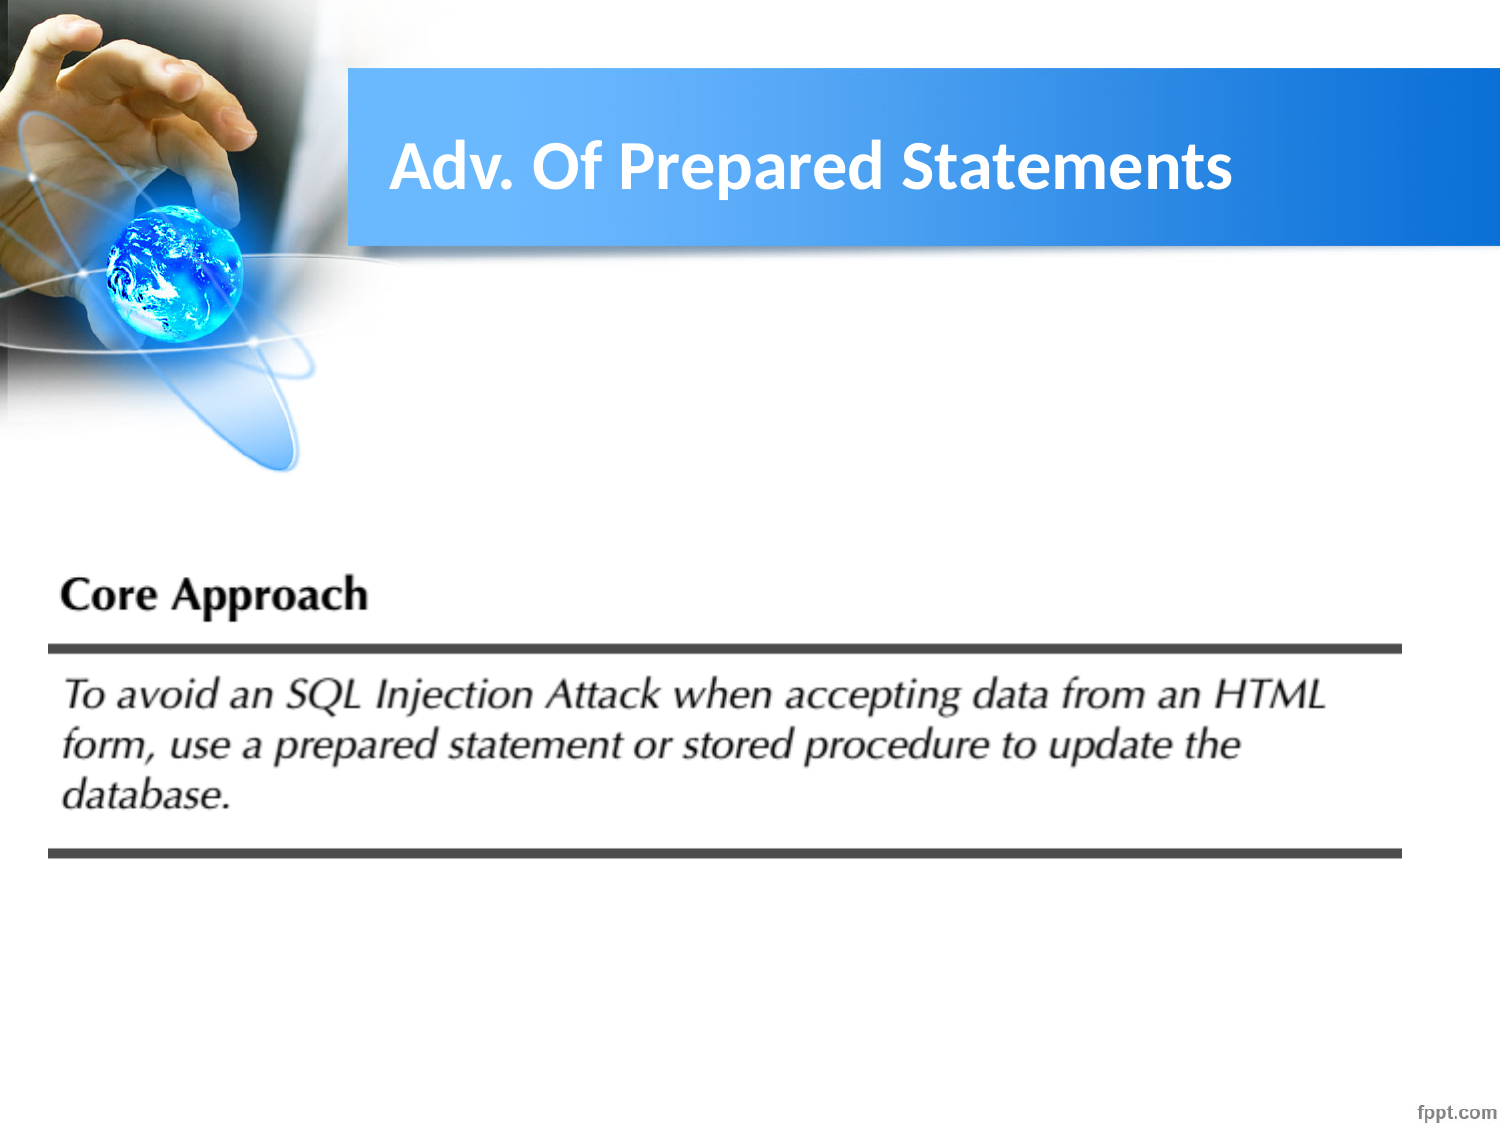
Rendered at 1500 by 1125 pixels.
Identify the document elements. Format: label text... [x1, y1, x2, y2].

title Adv. Of Prepared Statements [374, 111, 1452, 212]
picture [0, 0, 1500, 1125]
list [48, 562, 1402, 871]
